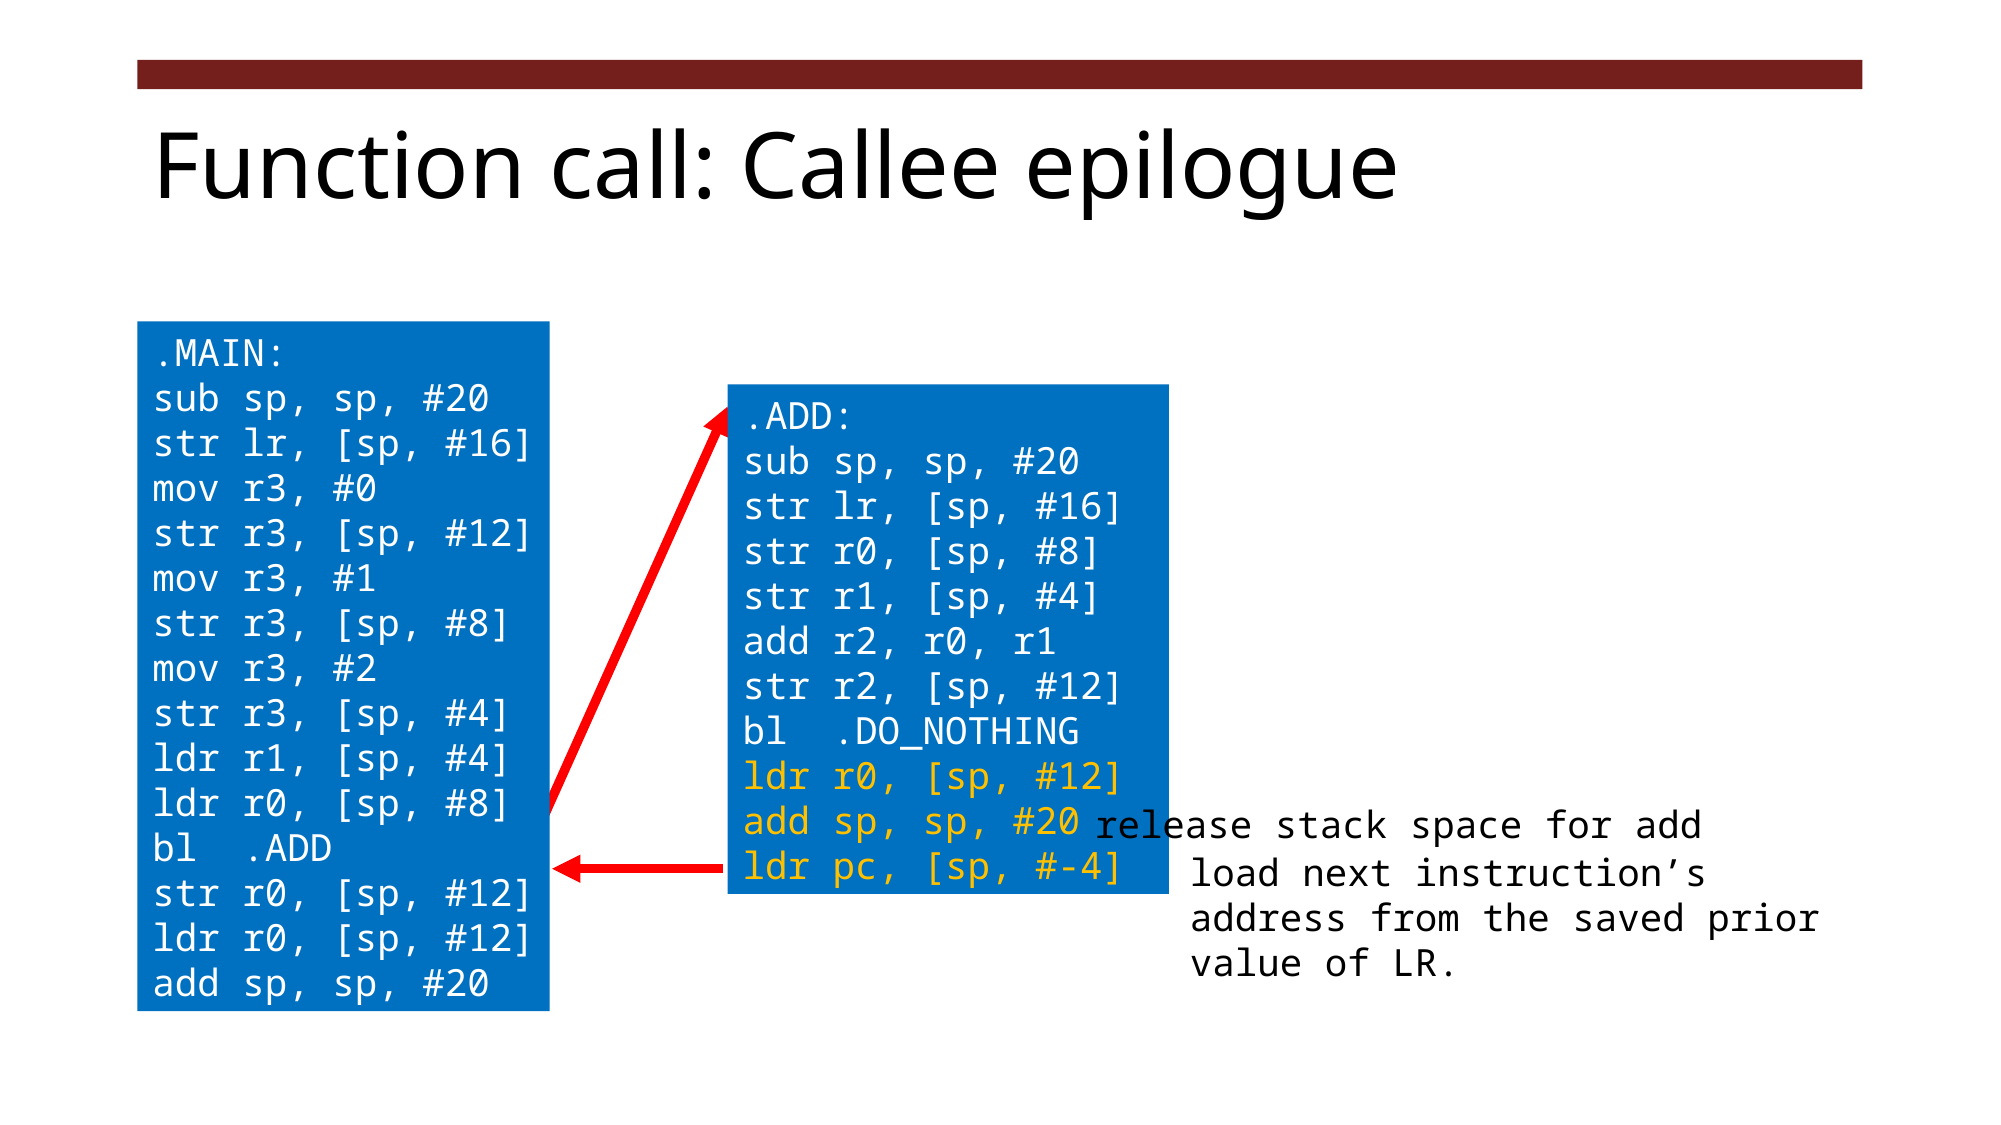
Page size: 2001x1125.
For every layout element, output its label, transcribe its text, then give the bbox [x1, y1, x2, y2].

title Function call: Callee epilogue [137, 59, 1863, 278]
text_box load next instruction’s address from the saved prior value of LR. [1175, 841, 1863, 992]
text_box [534, 406, 728, 839]
text_box release stack space for add [1080, 793, 1718, 854]
text_box .ADD: sub sp, sp, #20 str lr, [sp, #16] str r0, [sp, #8] str r1, [sp, #4] add r2, r0, r1 str r2, [sp, #12] bl .DO_NOTHING ldr r0, [sp, #12] add sp, sp, #20 ldr pc, [sp, #-4] [727, 384, 1169, 894]
text_box .MAIN: sub sp, sp, #20 str lr, [sp, #16] mov r3, #0 str r3, [sp, #12] mov r3, #1 str r3, [sp, #8] mov r3, #2 str r3, [sp, #4] ldr r1, [sp, #4] ldr r0, [sp, #8] bl .ADD str r0, [sp, #12] ldr r0, [sp, #12] add sp, sp, #20 [137, 321, 550, 1012]
